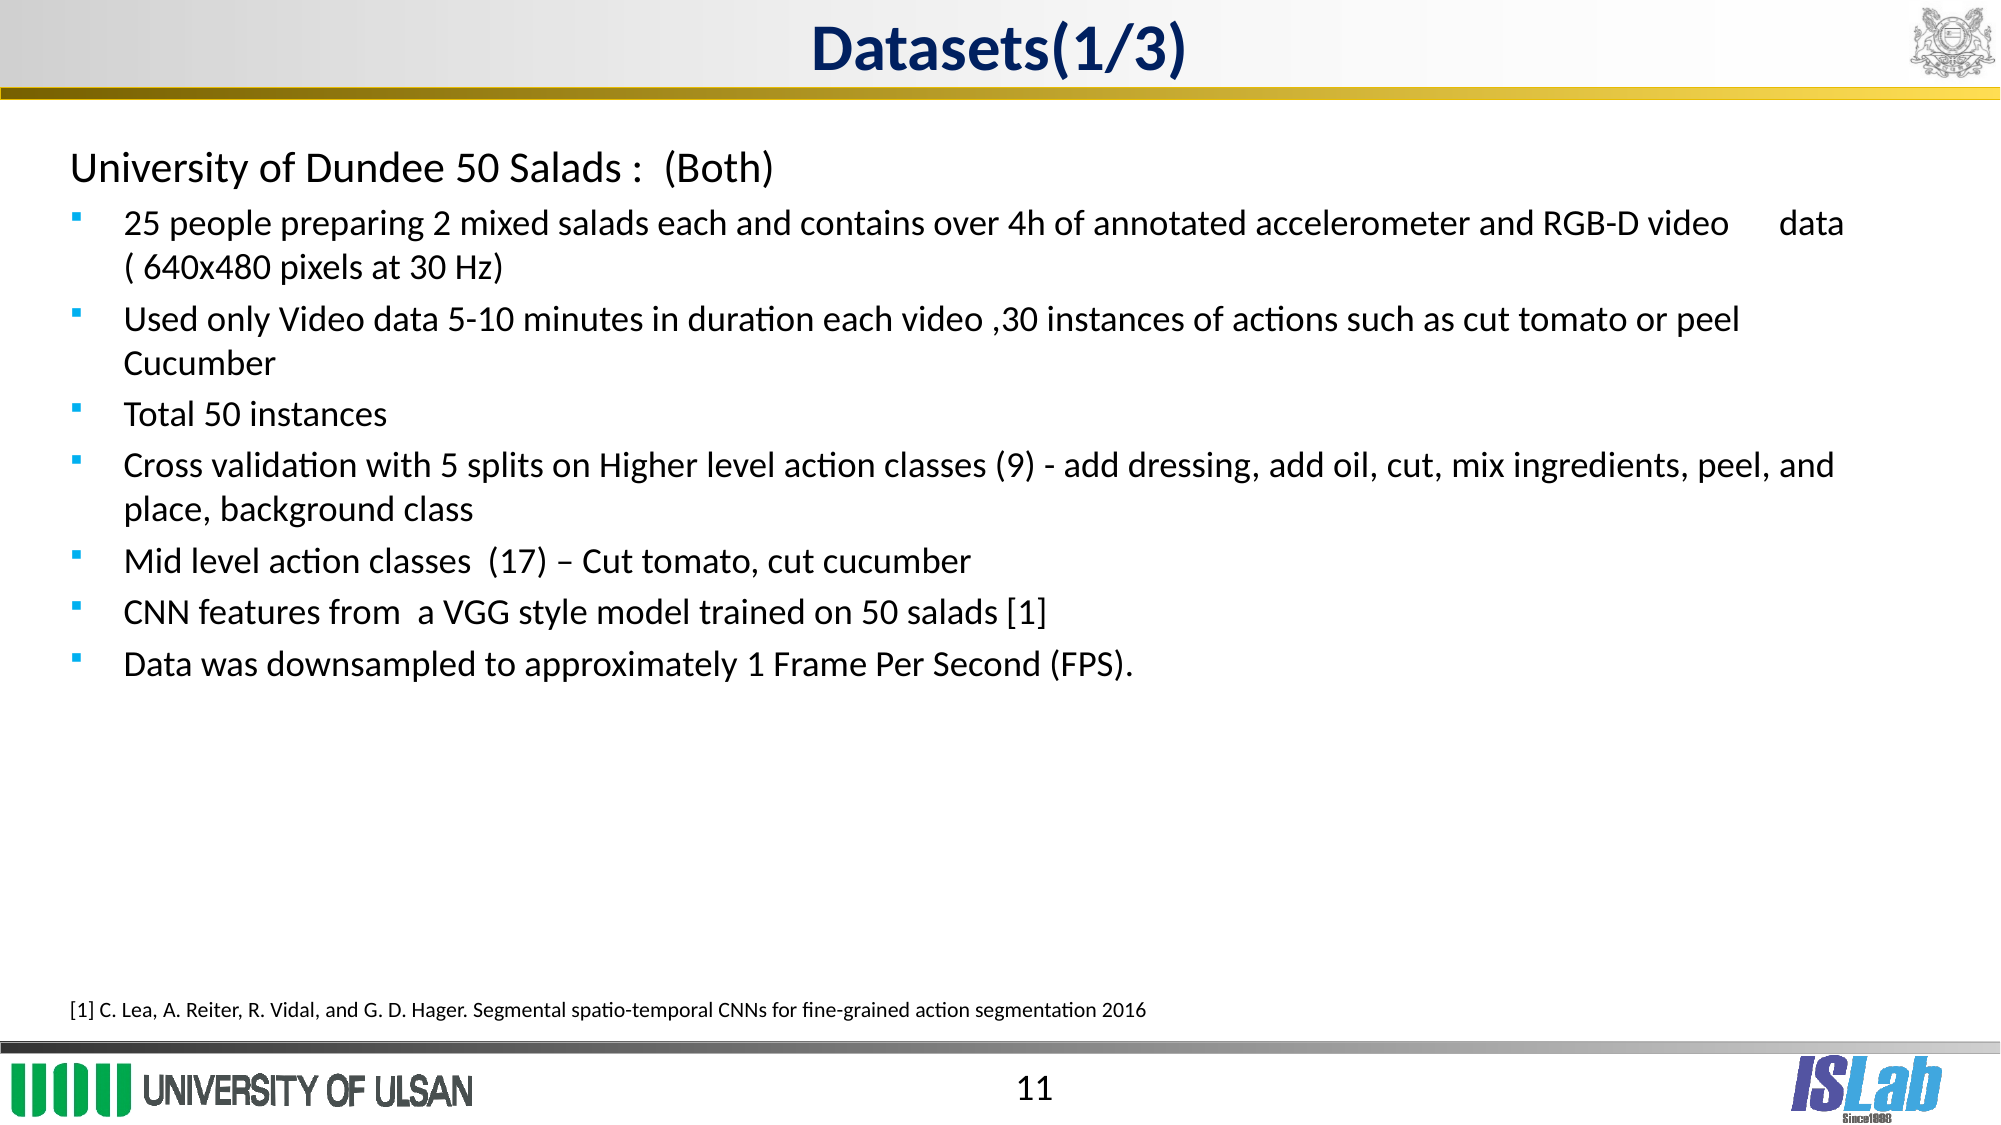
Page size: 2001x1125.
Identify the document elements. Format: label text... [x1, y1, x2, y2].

title Datasets(1/3) [0, 0, 2000, 88]
picture [144, 1073, 472, 1107]
list University of Dundee 50 Salads : (Both) 25 people preparing 2 mixed salads each and contains over 4h of annotated accelerometer and RGB-D video data ( 640x480 pixels at 30 Hz) Used only Video data 5-10 minutes in duration each video ,30 instances of actions such as cut tomato or peel Cucumber Total 50 instances Cross validation with 5 splits on Higher level action classes (9) - add dressing, add oil, cut, mix ingredients, peel, and place, background class Mid level action classes (17) – Cut tomato, cut cucumber CNN features from a VGG style model trained on 50 salads [1] Data was downsampled to approximately 1 Frame Per Second (FPS). [1] C. Lea, A. Reiter, R. Vidal, and G. D. Hager. Segmental spatio-temporal CNNs for fine-grained action segmentation 2016 [55, 99, 1945, 1035]
picture [1791, 1055, 1942, 1123]
picture [7, 1058, 134, 1118]
slide_number 11 [801, 1055, 1268, 1116]
